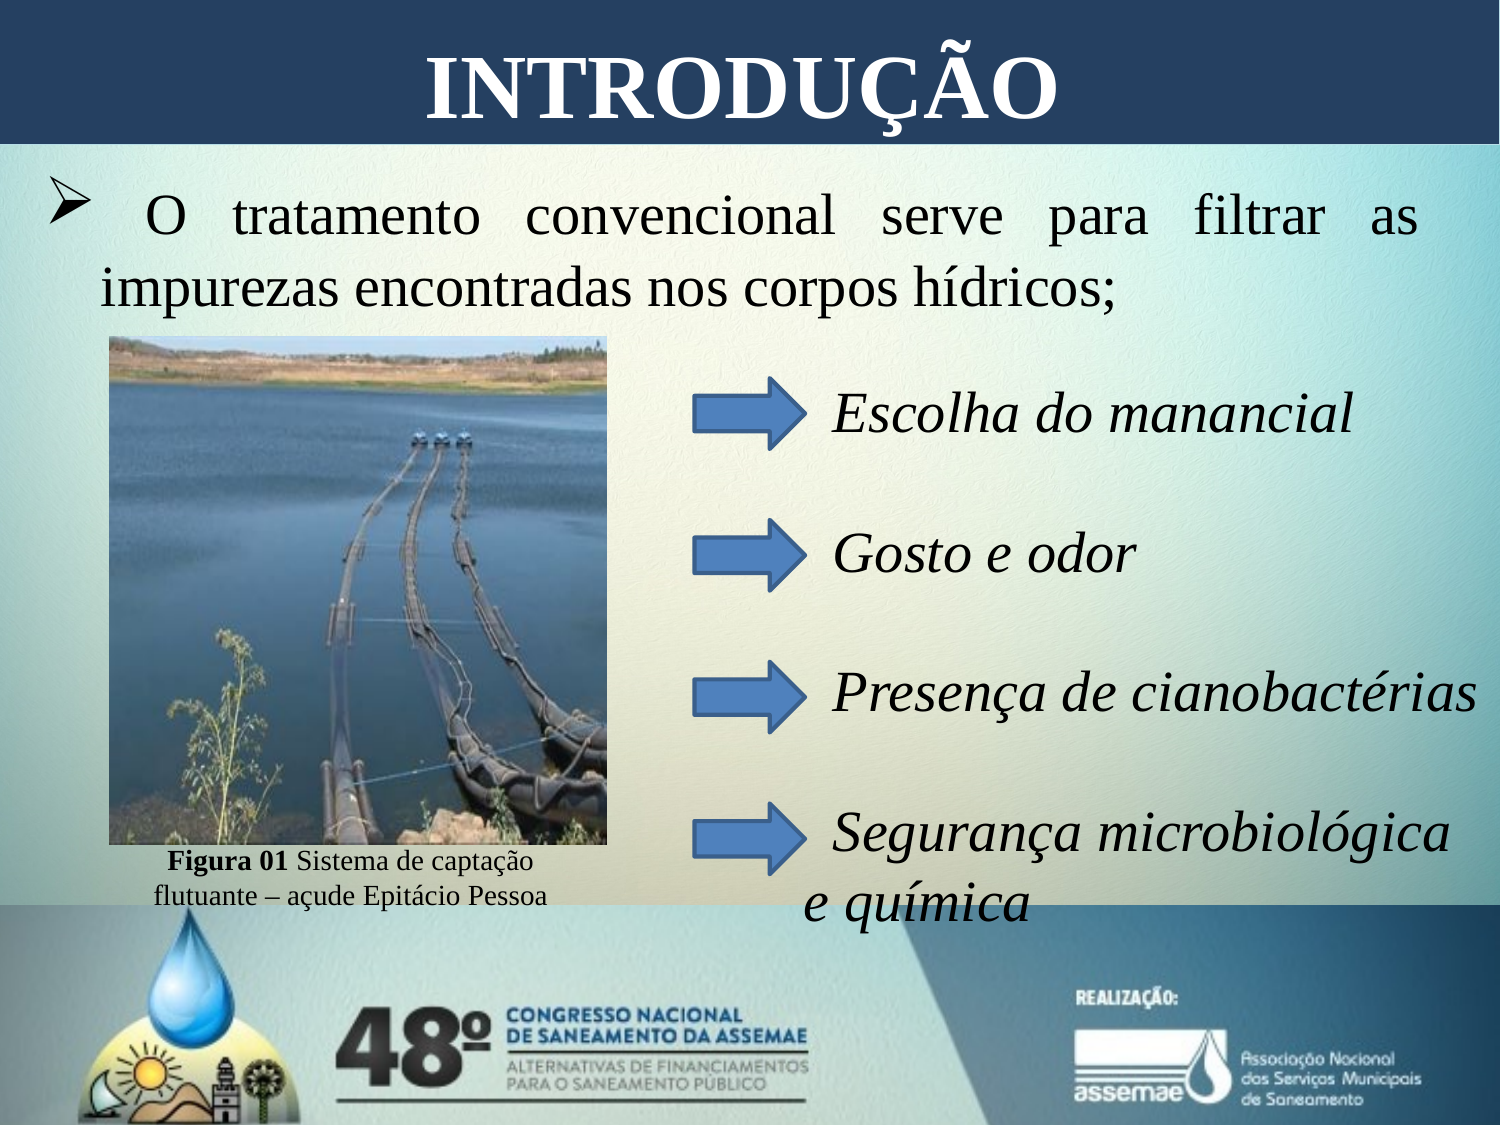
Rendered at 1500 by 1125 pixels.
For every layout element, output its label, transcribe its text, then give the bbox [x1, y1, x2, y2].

text_box Figura 01 Sistema de captação flutuante – açude Epitácio Pessoa [98, 833, 604, 919]
text_box [692, 517, 808, 593]
text_box [692, 376, 808, 451]
text_box [692, 801, 808, 877]
text_box [692, 659, 808, 735]
text_box Escolha do manancial Gosto e odor Presença de cianobactérias Segurança microbiológica e química [789, 366, 1500, 986]
picture [0, 145, 1500, 1125]
picture [109, 336, 607, 845]
list O tratamento convencional serve para filtrar as impurezas encontradas nos corpos hídricos; [29, 160, 1436, 904]
text_box INTRODUÇÃO [0, 0, 1500, 145]
